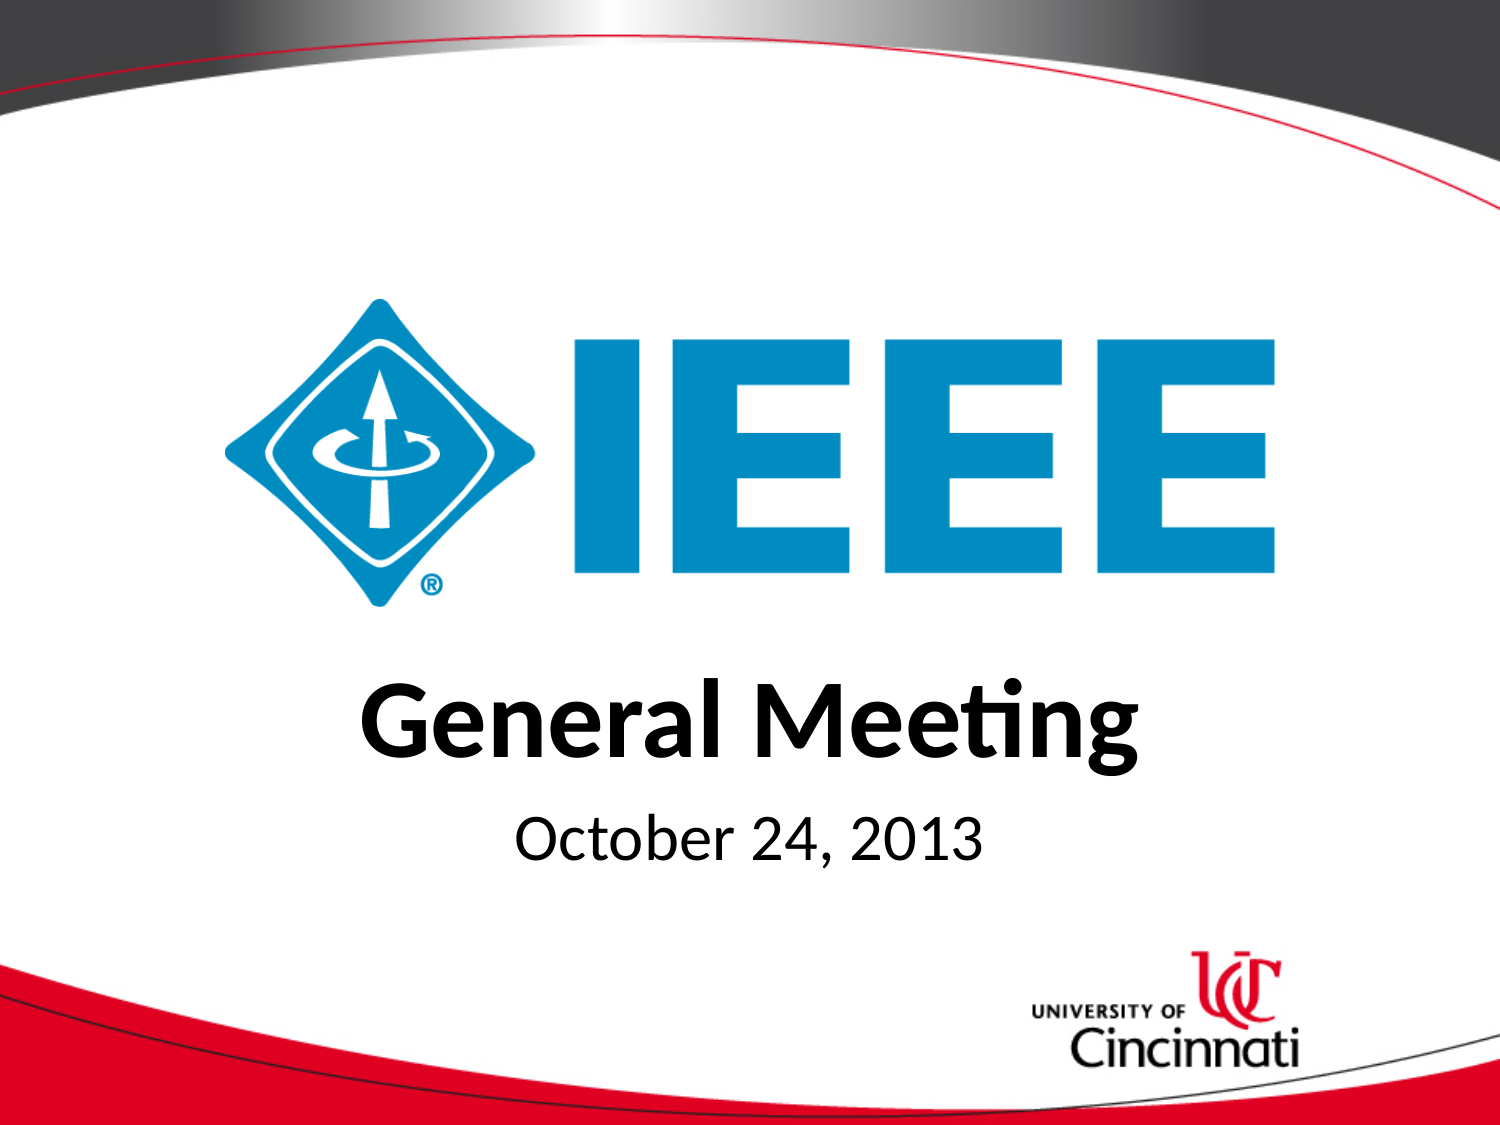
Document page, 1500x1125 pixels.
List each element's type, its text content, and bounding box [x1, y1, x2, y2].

subtitle General Meeting October 24, 2013 [225, 637, 1275, 863]
picture [0, 0, 1500, 1125]
